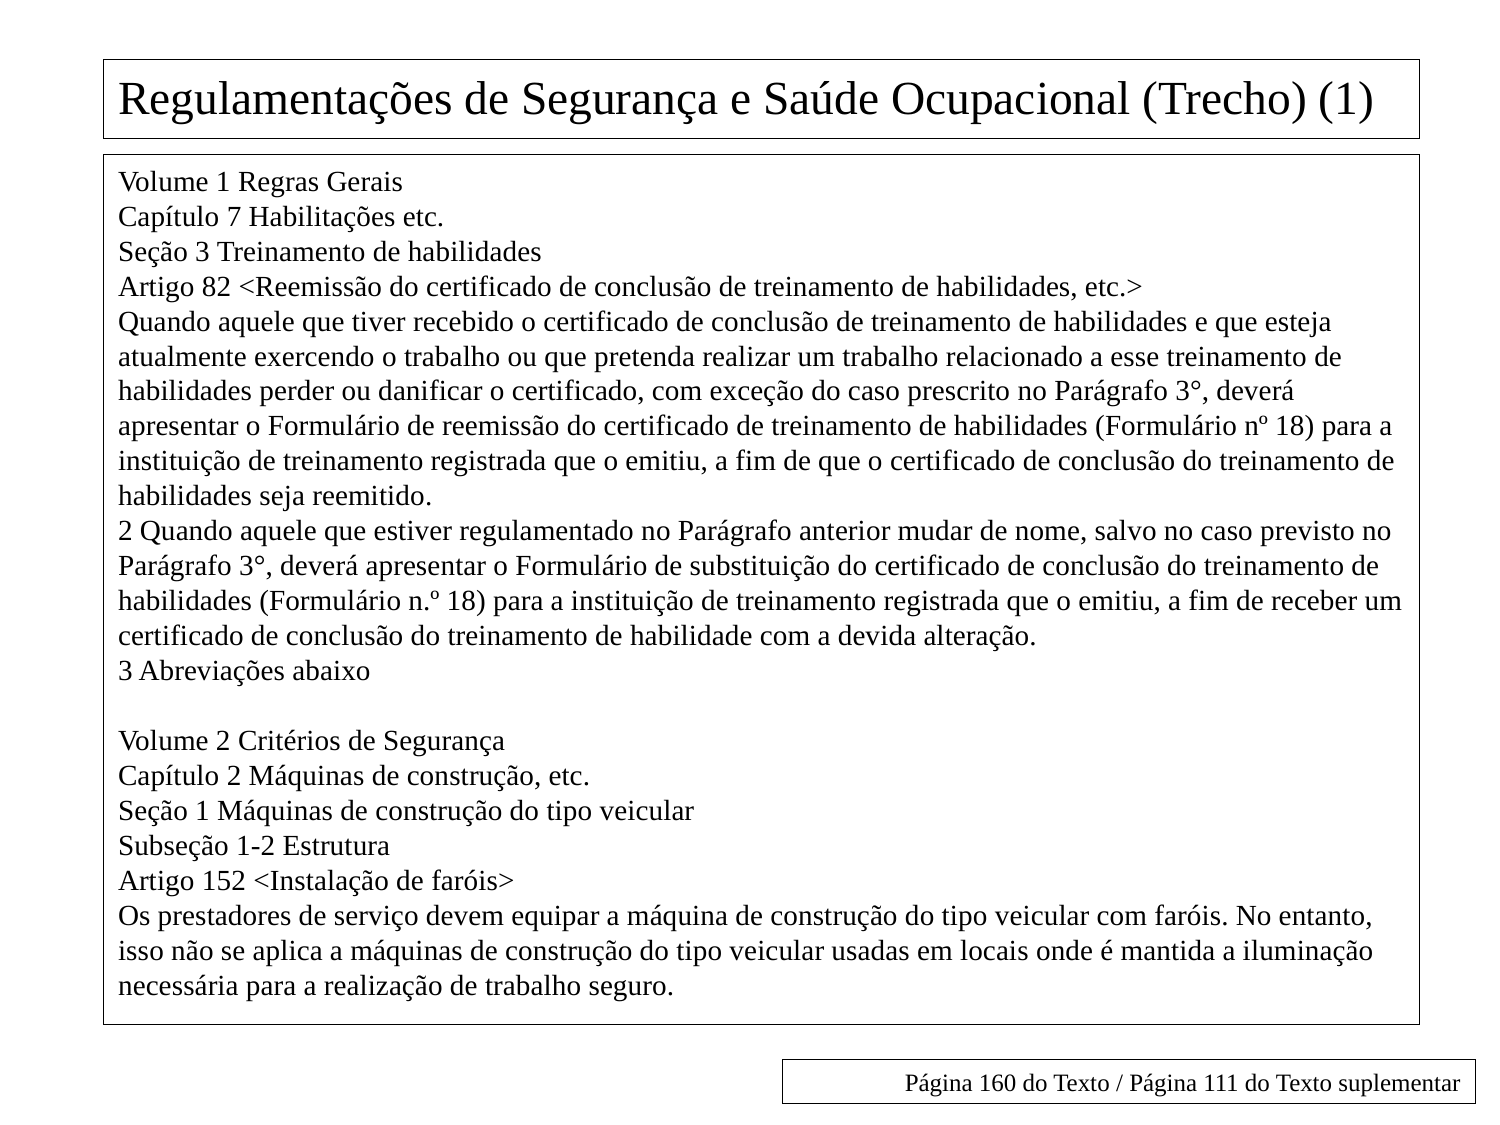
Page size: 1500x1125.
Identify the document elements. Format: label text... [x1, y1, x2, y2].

text_box Volume 1 Regras Gerais Capítulo 7 Habilitações etc. Seção 3 Treinamento de habilidades Artigo 82 <Reemissão do certificado de conclusão de treinamento de habilidades, etc.> Quando aquele que tiver recebido o certificado de conclusão de treinamento de habilidades e que esteja atualmente exercendo o trabalho ou que pretenda realizar um trabalho relacionado a esse treinamento de habilidades perder ou danificar o certificado, com exceção do caso prescrito no Parágrafo 3°, deverá apresentar o Formulário de reemissão do certificado de treinamento de habilidades (Formulário nº 18) para a instituição de treinamento registrada que o emitiu, a fim de que o certificado de conclusão do treinamento de habilidades seja reemitido. 2 Quando aquele que estiver regulamentado no Parágrafo anterior mudar de nome, salvo no caso previsto no Parágrafo 3°, deverá apresentar o Formulário de substituição do certificado de conclusão do treinamento de habilidades (Formulário n.º 18) para a instituição de treinamento registrada que o emitiu, a fim de receber um certificado de conclusão do treinamento de habilidade com a devida alteração. 3 Abreviações abaixo Volume 2 Critérios de Segurança Capítulo 2 Máquinas de construção, etc. Seção 1 Máquinas de construção do tipo veicular Subseção 1-2 Estrutura Artigo 152 <Instalação de faróis> Os prestadores de serviço devem equipar a máquina de construção do tipo veicular com faróis. No entanto, isso não se aplica a máquinas de construção do tipo veicular usadas em locais onde é mantida a iluminação necessária para a realização de trabalho seguro. [103, 154, 1420, 1025]
title Regulamentações de Segurança e Saúde Ocupacional (Trecho) (1) [103, 59, 1420, 139]
text_box Página 160 do Texto / Página 111 do Texto suplementar [782, 1059, 1476, 1104]
